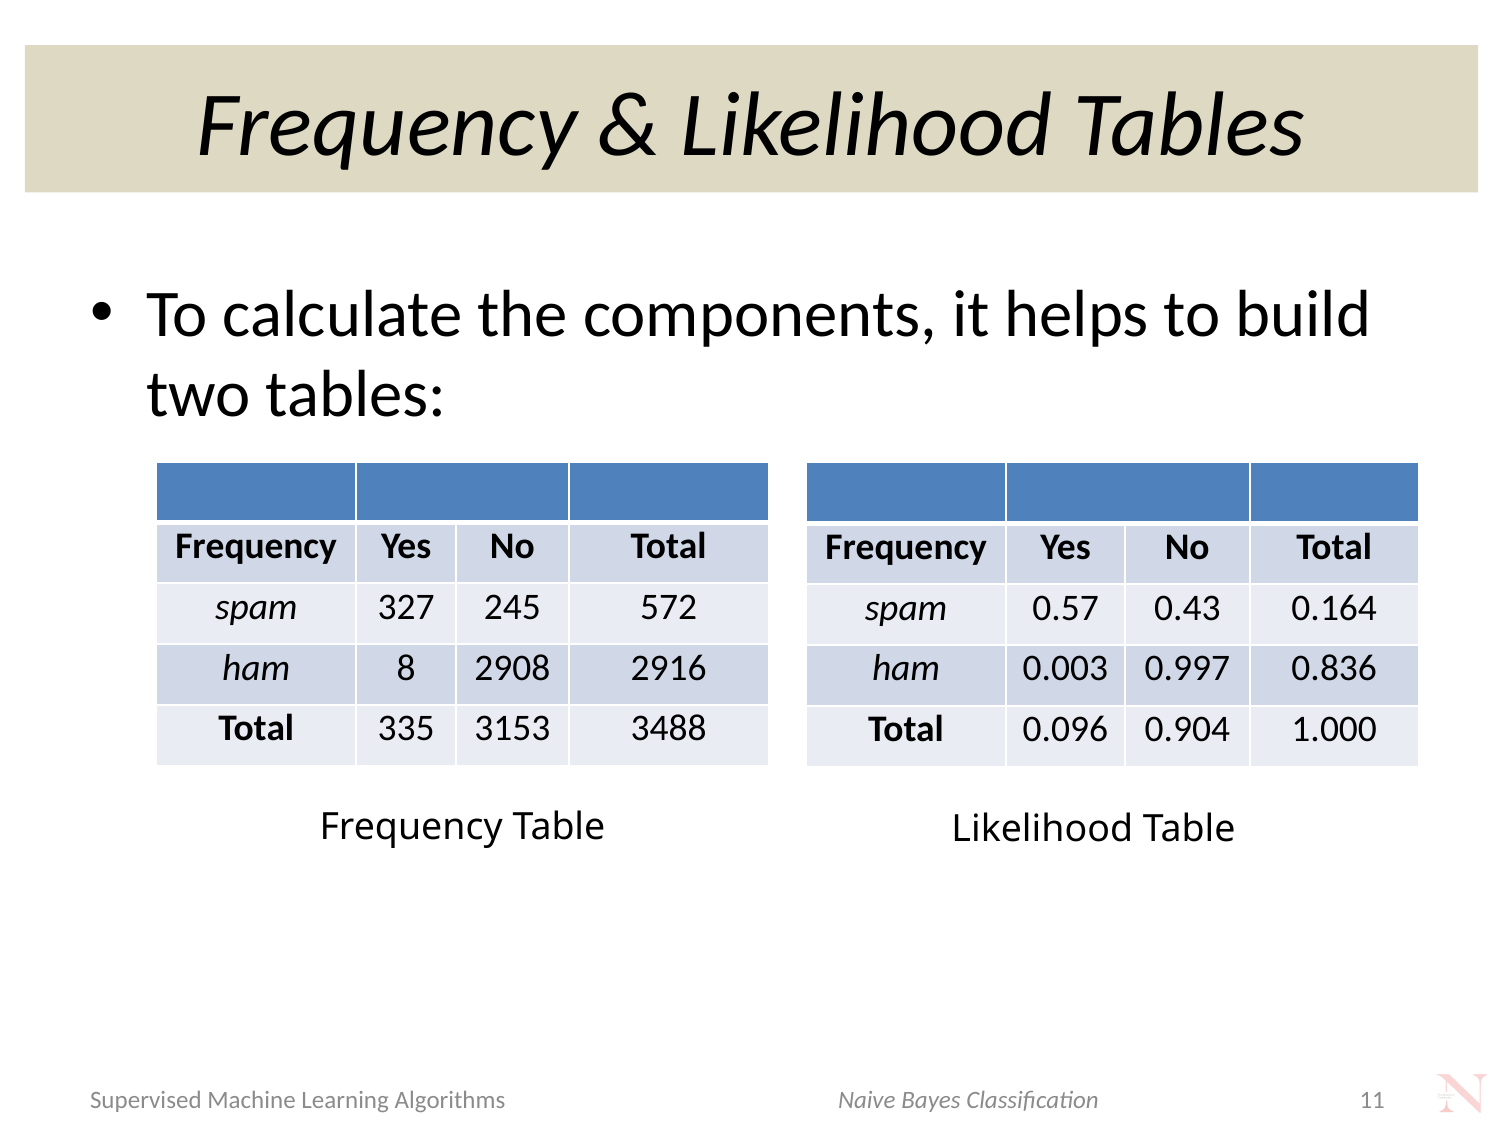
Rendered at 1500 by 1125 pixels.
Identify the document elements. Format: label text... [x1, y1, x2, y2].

text_box Likelihood Table [862, 796, 1325, 857]
text_box Frequency Table [231, 794, 694, 855]
title Frequency & Likelihood Tables [24, 45, 1479, 193]
footer Naive Bayes Classification [662, 1074, 1275, 1122]
list To calculate the components, it helps to build two tables: [75, 262, 1425, 1005]
slide_number 11 [1325, 1074, 1400, 1122]
slide_number Supervised Machine Learning Algorithms [75, 1074, 638, 1122]
